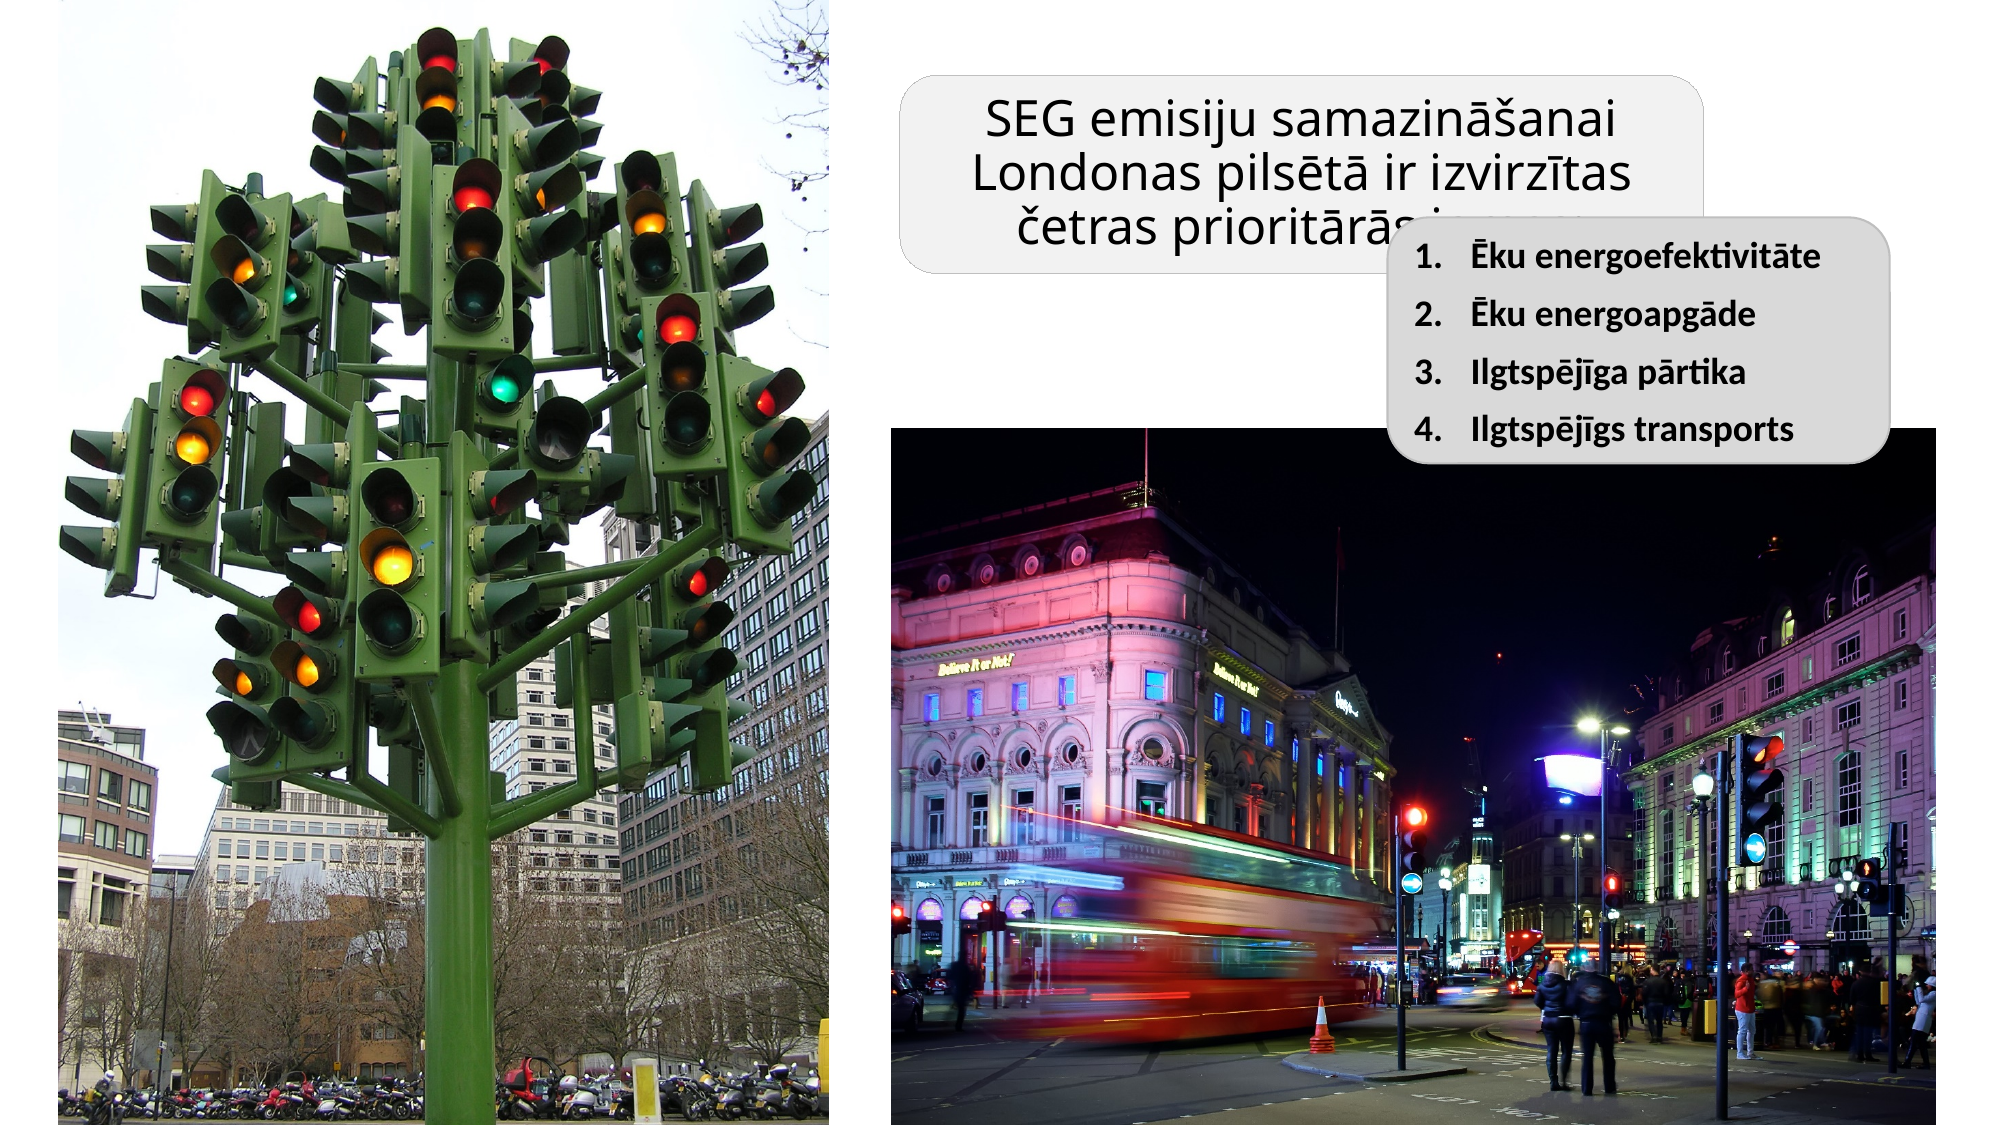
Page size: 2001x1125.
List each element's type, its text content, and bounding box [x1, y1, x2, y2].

picture [891, 428, 1936, 1125]
picture [58, 0, 829, 1125]
text_box Ēku energoefektivitāte Ēku energoapgāde Ilgtspējīga pārtika Ilgtspējīgs transports [1386, 216, 1891, 428]
text_box SEG emisiju samazināšanai Londonas pilsētā ir izvirzītas četras prioritārās jomas: [899, 75, 1704, 274]
